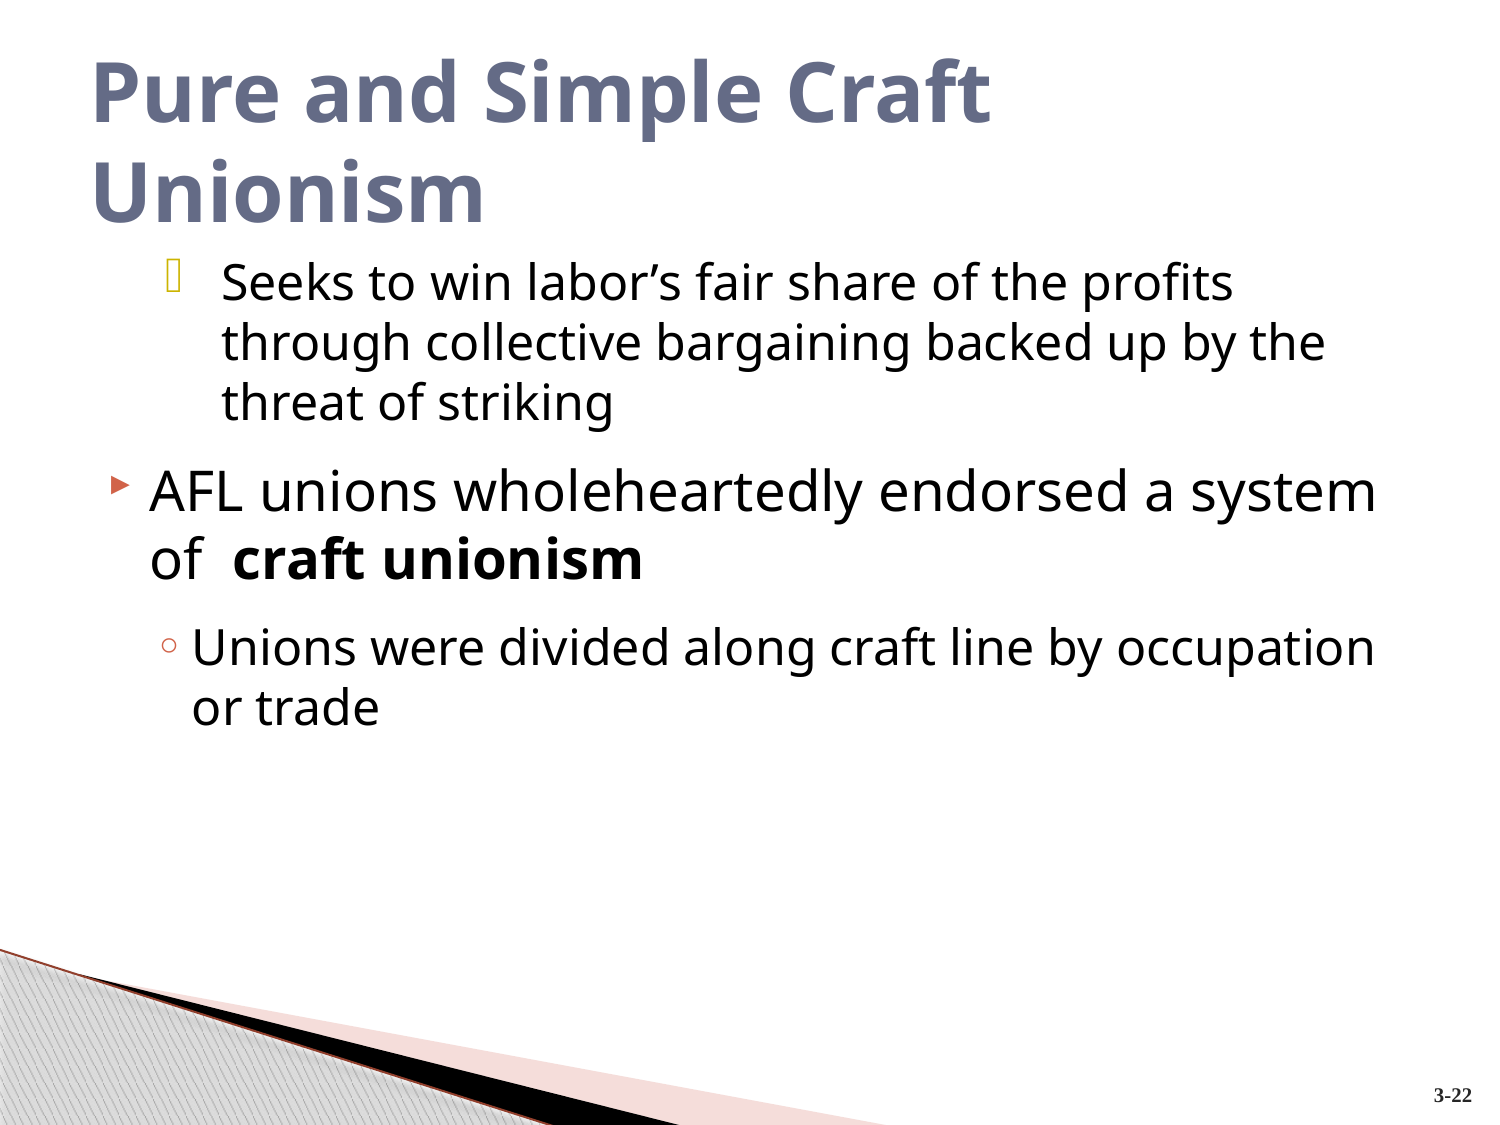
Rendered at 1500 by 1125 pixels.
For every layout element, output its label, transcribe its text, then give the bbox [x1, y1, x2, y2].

list Seeks to win labor’s fair share of the profits through collective bargaining backed up by the threat of striking AFL unions wholeheartedly endorsed a system of craft unionism Unions were divided along craft line by occupation or trade [75, 242, 1425, 986]
title Pure and Simple Craft Unionism [75, 45, 1425, 233]
slide_number 3-22 [1412, 1062, 1488, 1125]
